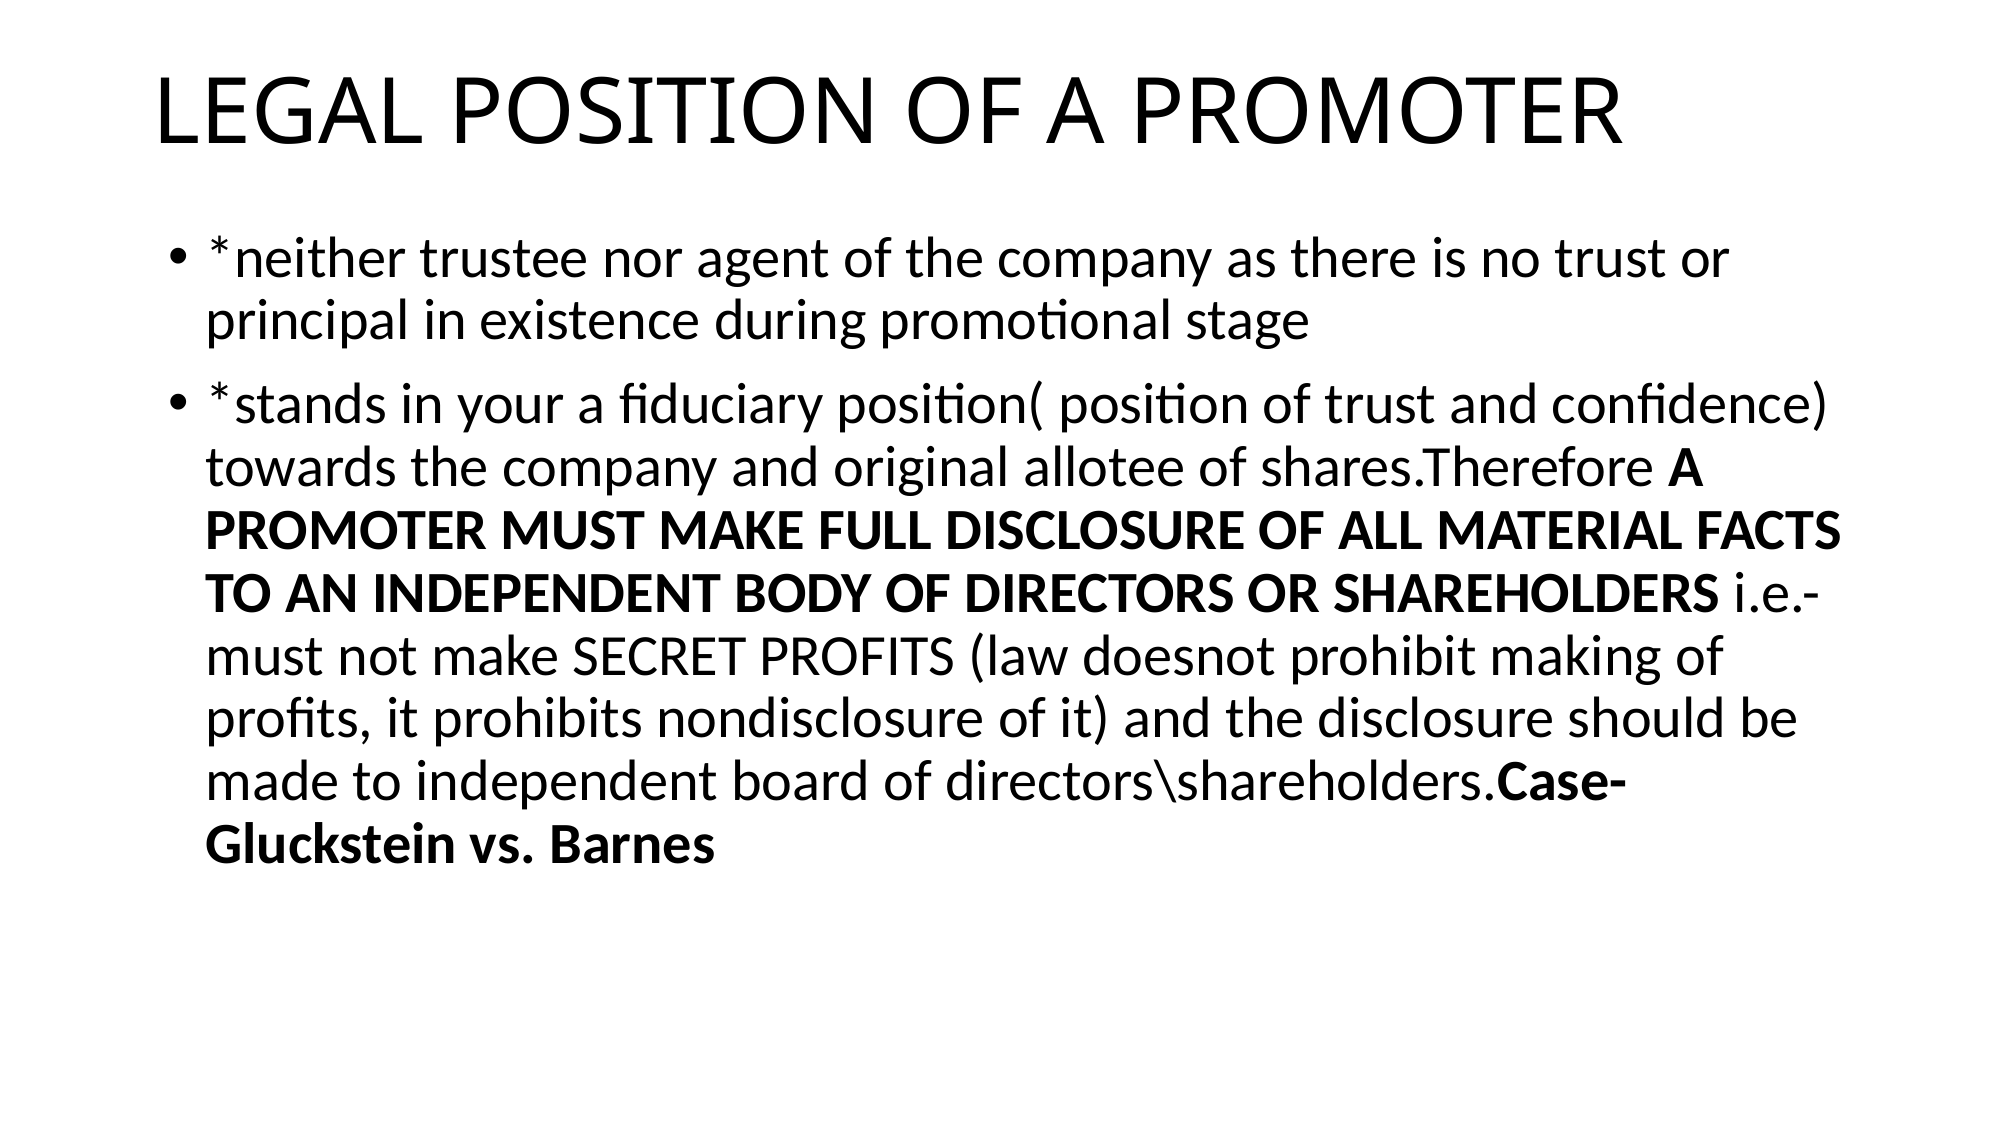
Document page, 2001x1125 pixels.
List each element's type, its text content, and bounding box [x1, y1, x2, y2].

title LEGAL POSITION OF A PROMOTER [137, 59, 1863, 278]
list *neither trustee nor agent of the company as there is no trust or principal in existence during promotional stage *stands in your a fiduciary position( position of trust and confidence) towards the company and original allotee of shares.Therefore A PROMOTER MUST MAKE FULL DISCLOSURE OF ALL MATERIAL FACTS TO AN INDEPENDENT BODY OF DIRECTORS OR SHAREHOLDERS i.e.-must not make SECRET PROFITS (law doesnot prohibit making of profits, it prohibits nondisclosure of it) and the disclosure should be made to independent board of directors\shareholders.Case-Gluckstein vs. Barnes [153, 219, 1879, 1025]
